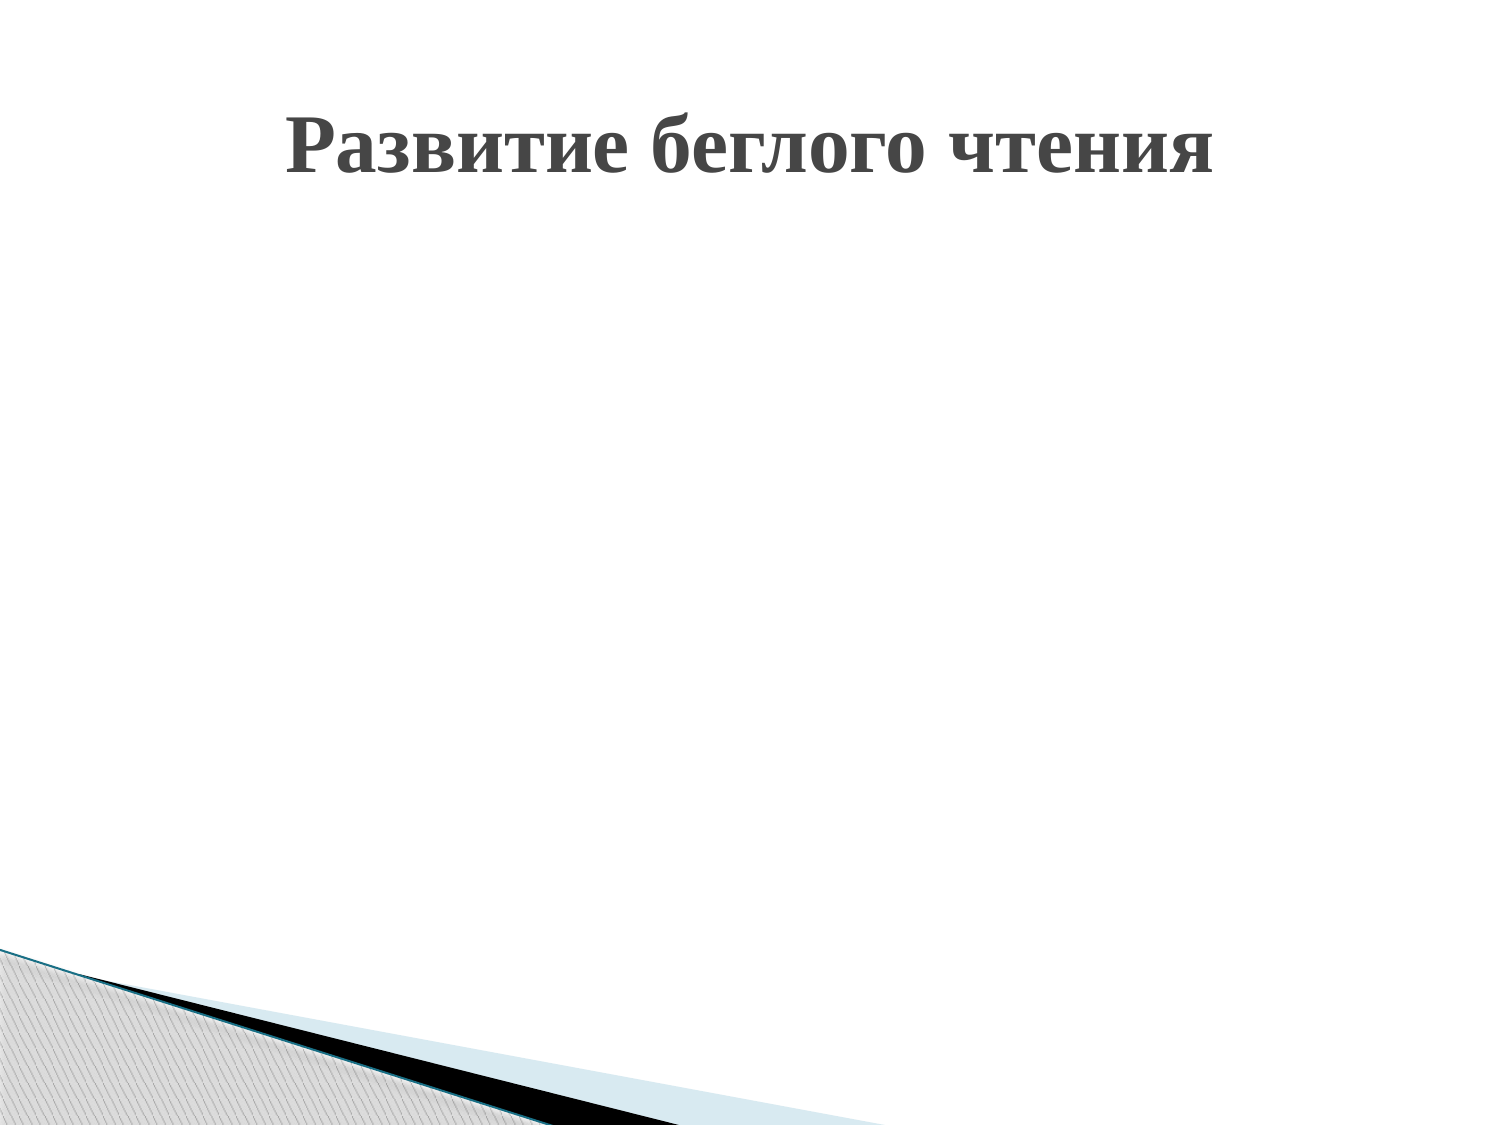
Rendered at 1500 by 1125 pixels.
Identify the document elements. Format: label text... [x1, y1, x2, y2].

title Развитие беглого чтения [75, 45, 1425, 233]
